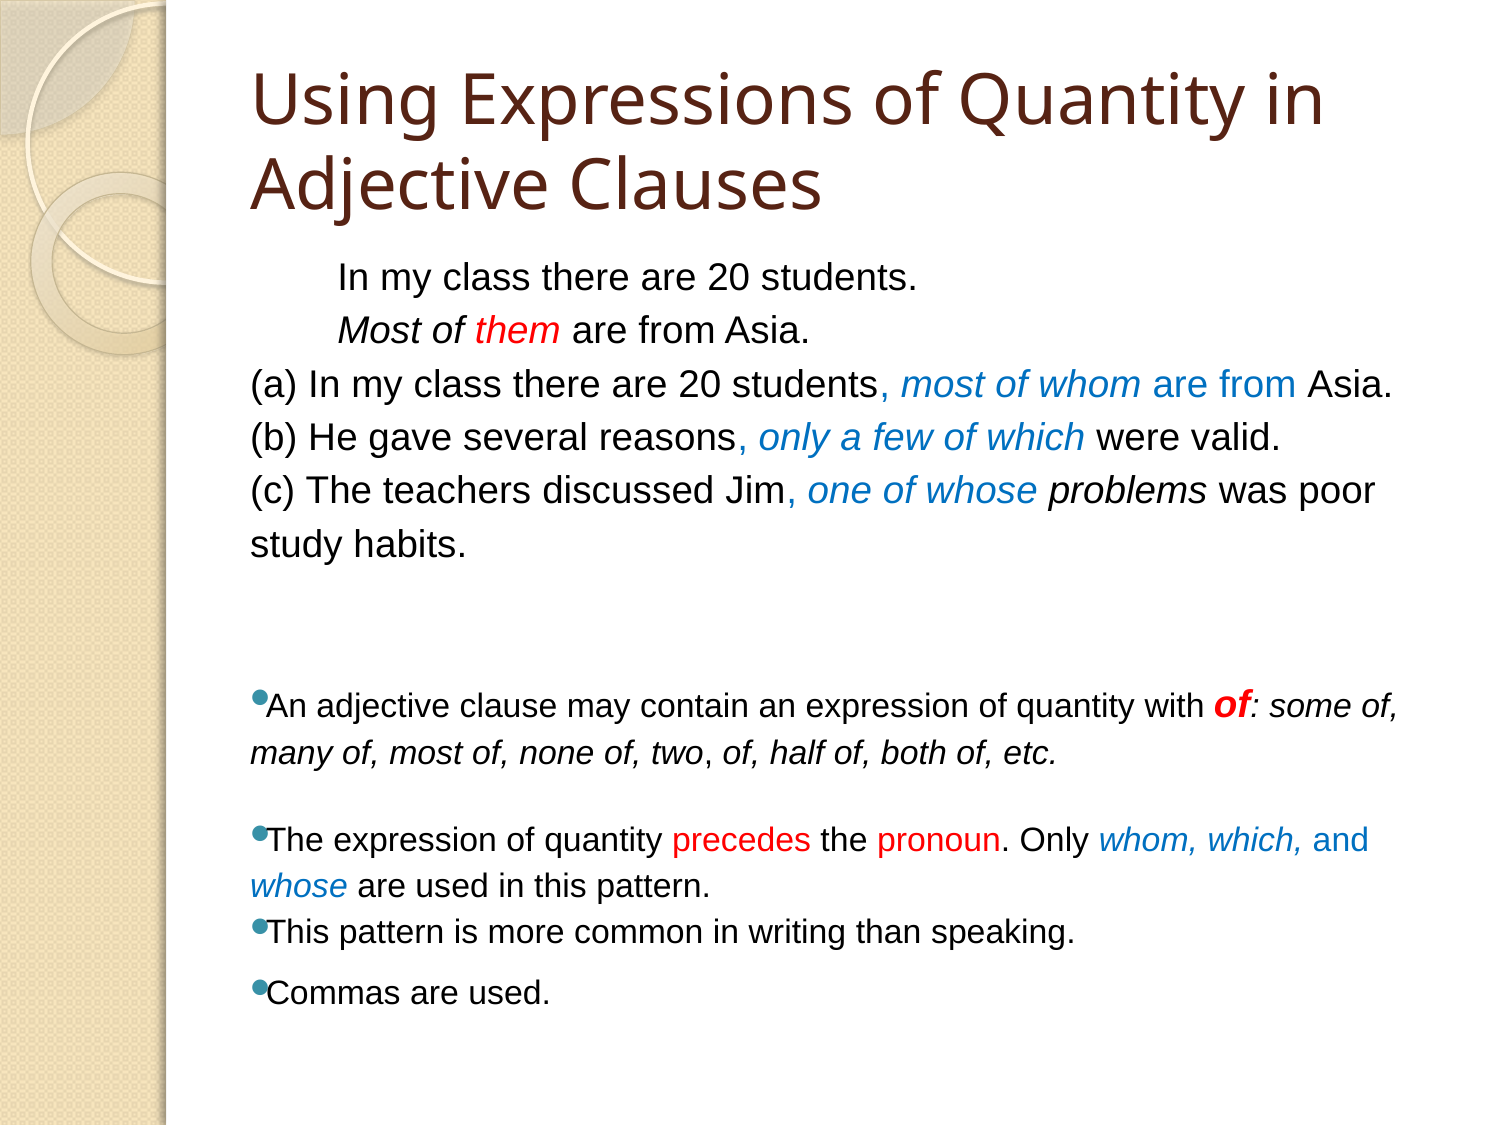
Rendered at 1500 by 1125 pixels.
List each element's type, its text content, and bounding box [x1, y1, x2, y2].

list In my class there are 20 students. Most of them are from Asia. (a) In my class there are 20 students, most of whom are from Asia. (b) He gave several reasons, only a few of which were valid. (c) The teachers discussed Jim, one of whose problems was poor study habits. An adjective clause may contain an expression of quantity with of: some of, many of, most of, none of, two, of, half of, both of, etc. The expression of quantity precedes the pronoun. Only whom, which, and whose are used in this pattern. This pattern is more common in writing than speaking. Commas are used. [235, 237, 1466, 1025]
title Using Expressions of Quantity in Adjective Clauses [235, 45, 1466, 233]
